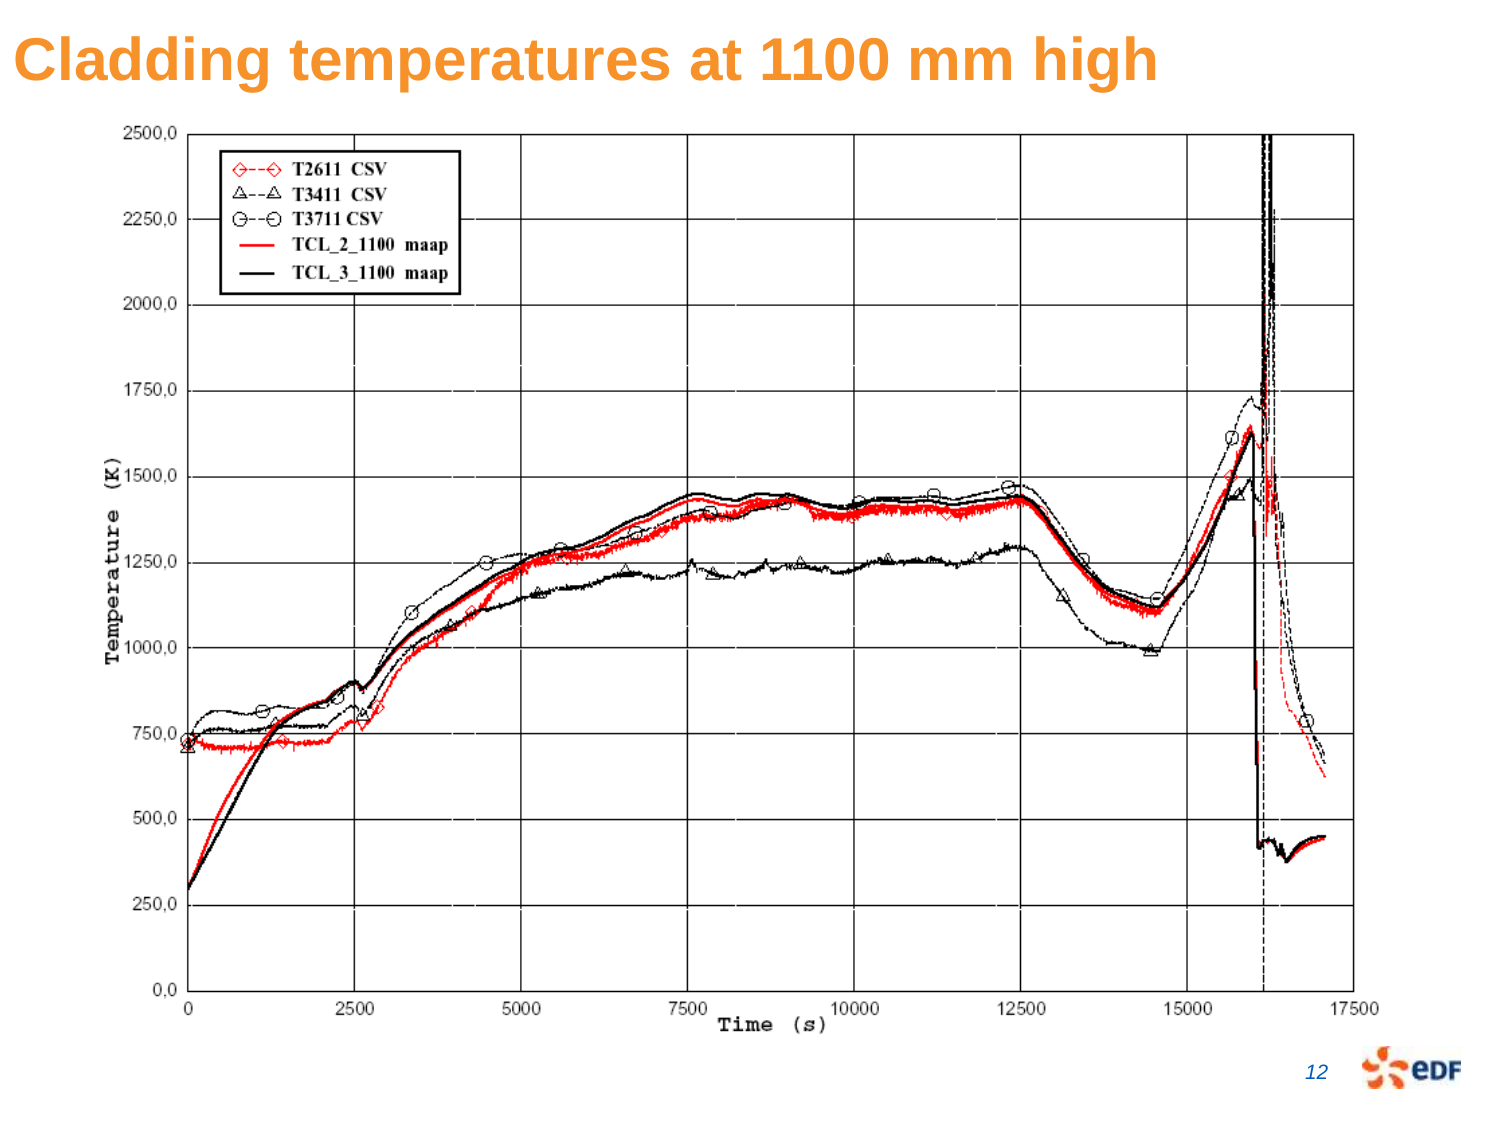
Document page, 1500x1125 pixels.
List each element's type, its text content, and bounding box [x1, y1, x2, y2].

picture [1362, 1046, 1461, 1089]
picture [104, 122, 1388, 1038]
title Cladding temperatures at 1100 mm high [13, 0, 1413, 113]
footer 12 [1305, 1058, 1353, 1089]
